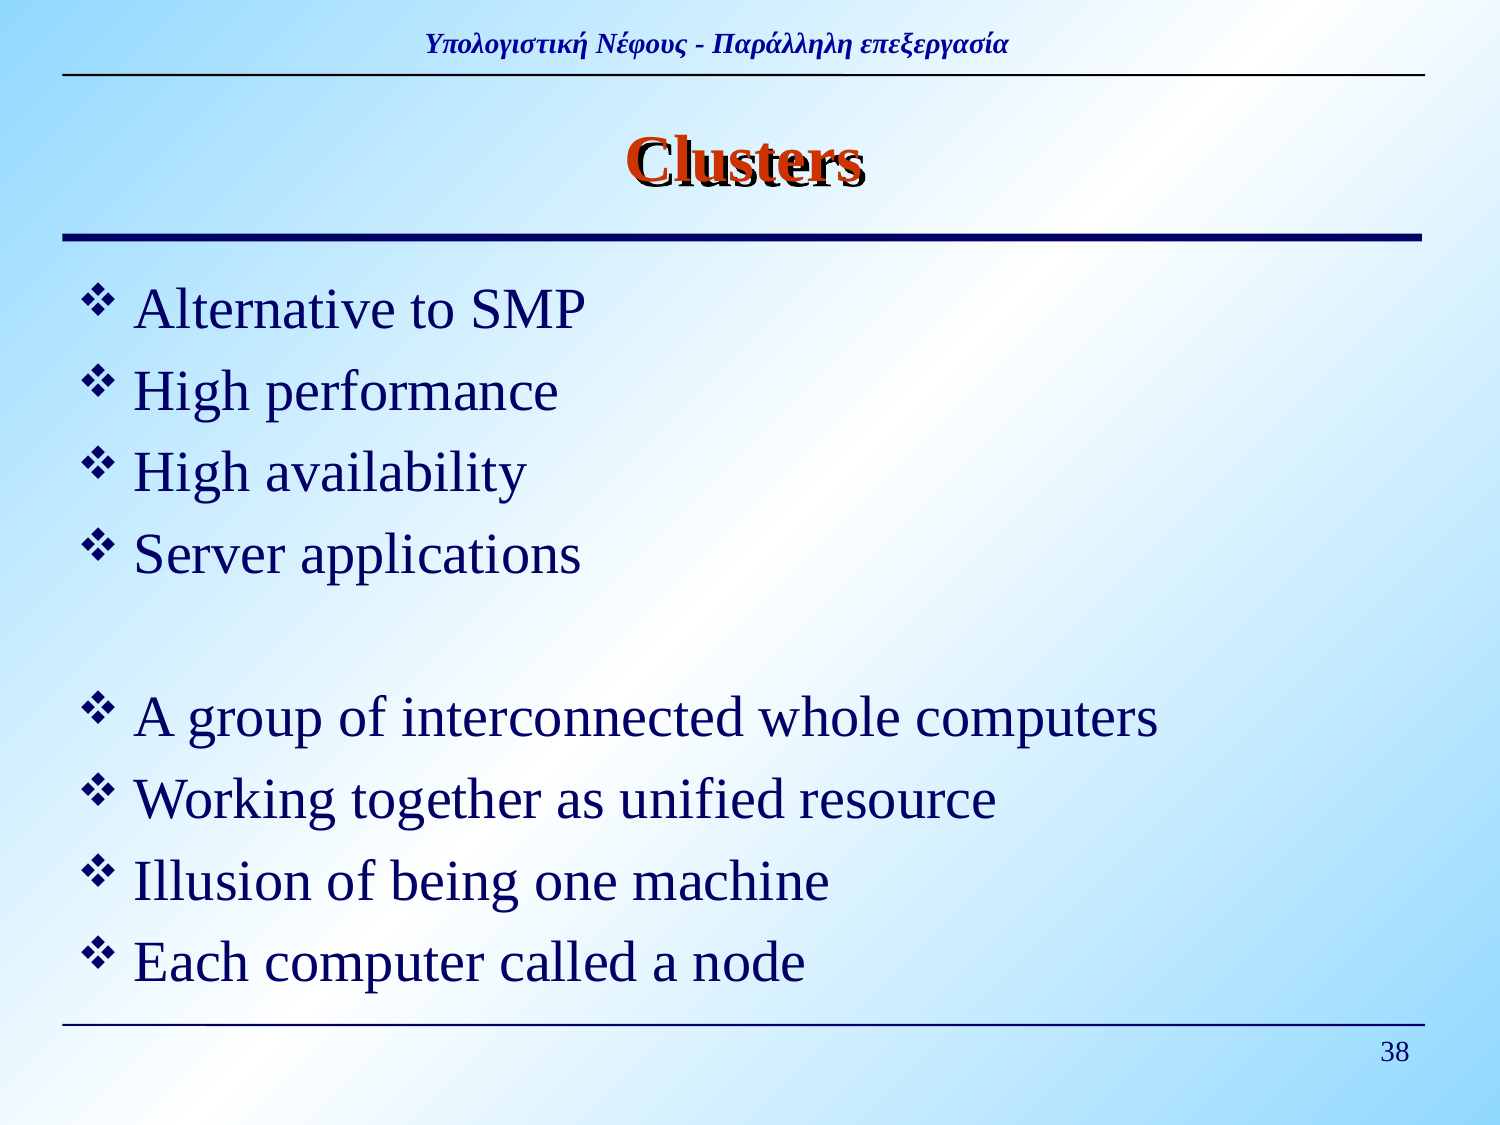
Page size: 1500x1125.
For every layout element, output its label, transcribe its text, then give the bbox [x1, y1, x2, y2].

title Clusters [62, 61, 1426, 250]
slide_number 38 [1112, 1026, 1426, 1101]
list Alternative to SMP High performance High availability Server applications A group of interconnected whole computers Working together as unified resource Illusion of being one machine Each computer called a node [62, 262, 1426, 1026]
